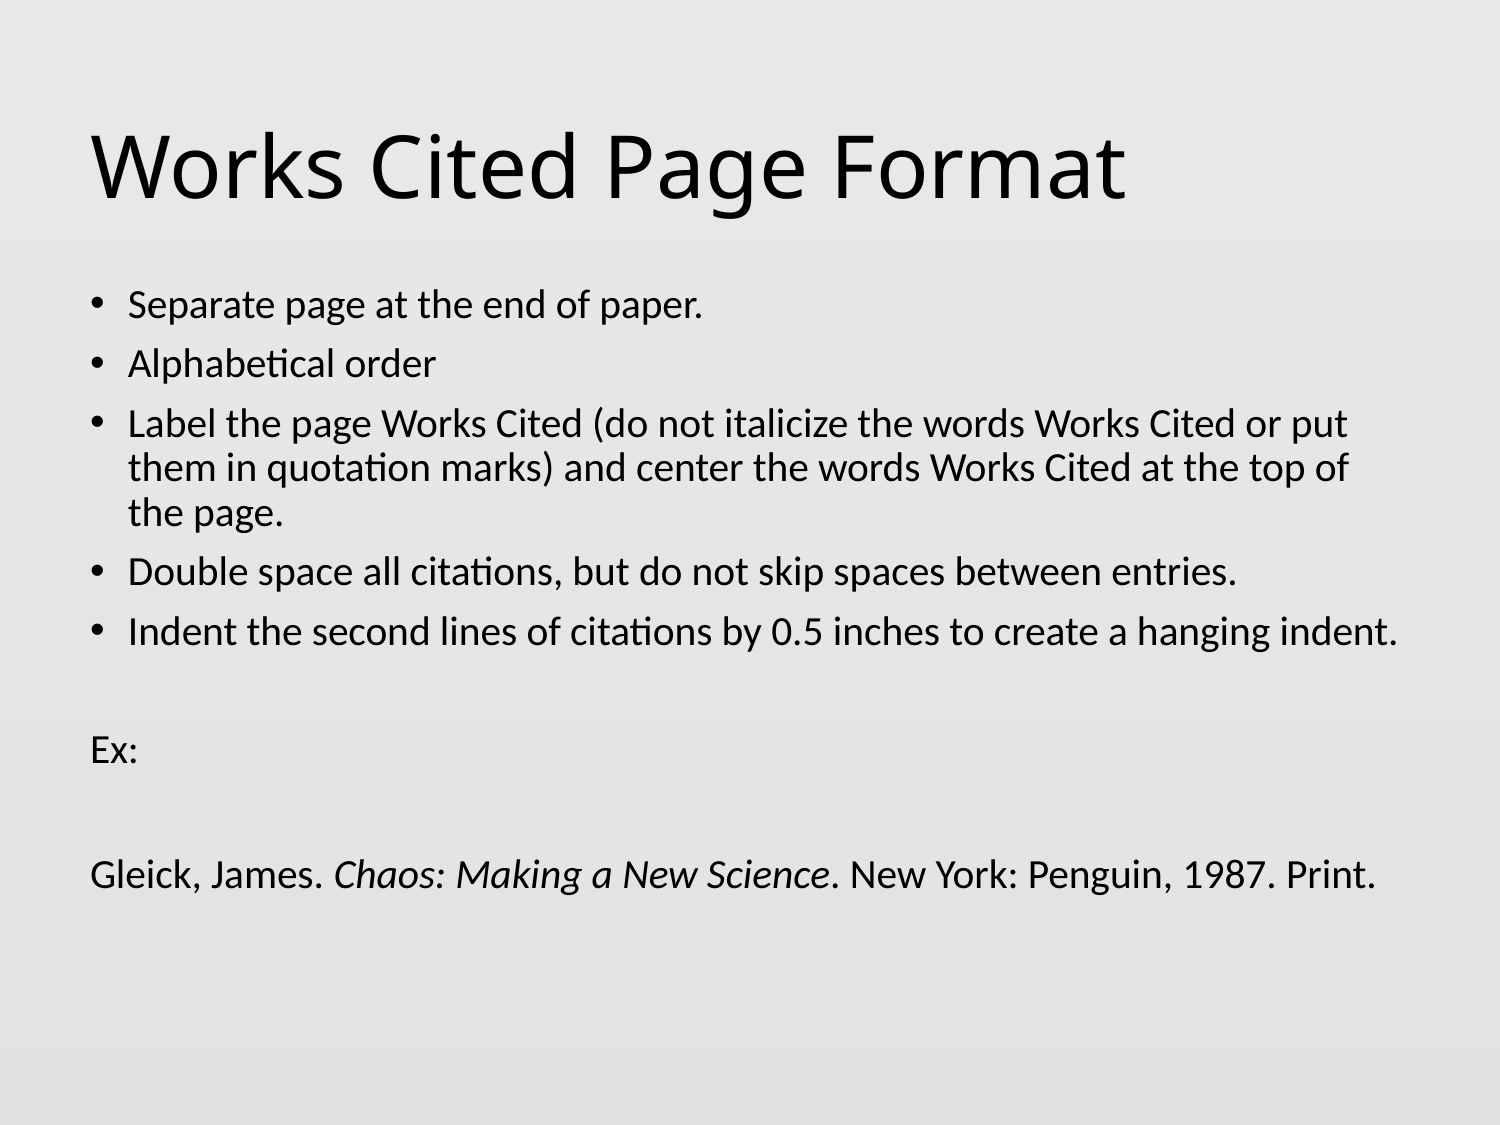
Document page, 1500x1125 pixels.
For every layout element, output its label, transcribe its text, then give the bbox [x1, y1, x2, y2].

list Separate page at the end of paper. Alphabetical order Label the page Works Cited (do not italicize the words Works Cited or put them in quotation marks) and center the words Works Cited at the top of the page. Double space all citations, but do not skip spaces between entries. Indent the second lines of citations by 0.5 inches to create a hanging indent. Ex: Gleick, James. Chaos: Making a New Science. New York: Penguin, 1987. Print. [75, 275, 1425, 1038]
title Works Cited Page Format [75, 115, 1425, 225]
